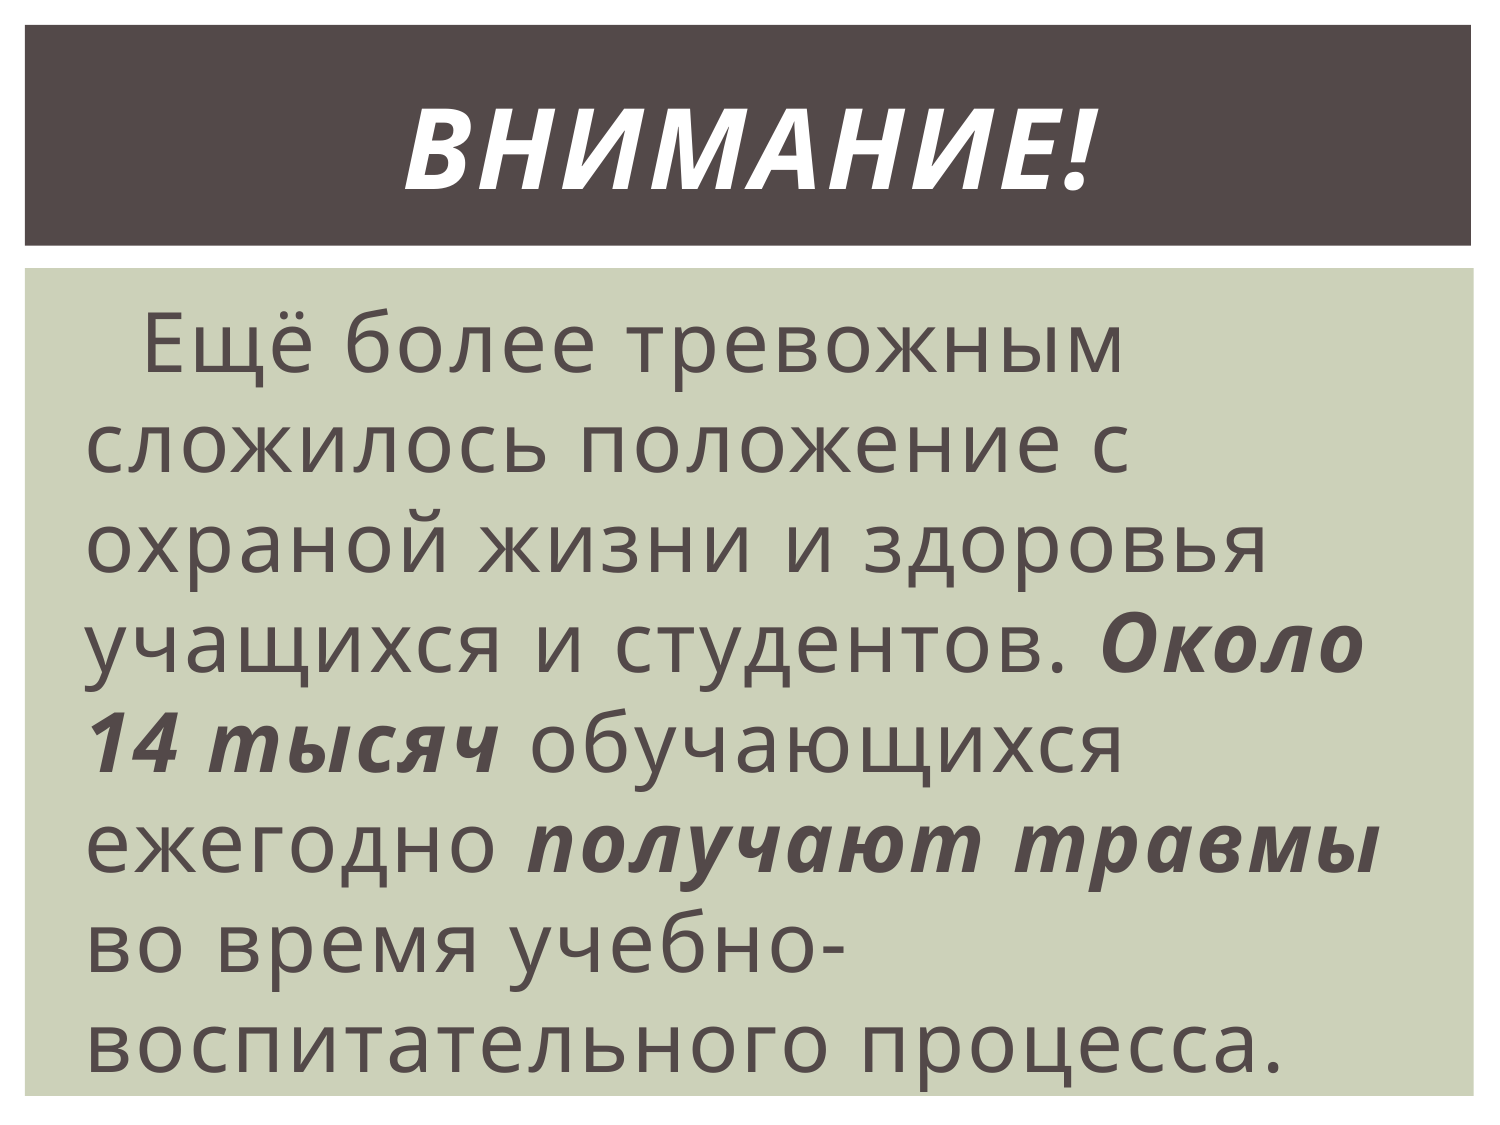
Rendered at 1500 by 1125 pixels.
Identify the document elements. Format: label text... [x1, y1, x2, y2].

title ВНИМАНИЕ! [62, 58, 1438, 232]
list Ещё более тревожным сложилось положение с охраной жизни и здоровья учащихся и студентов. Около 14 тысяч обучающихся ежегодно получают травмы во время учебно-воспитательного процесса. [62, 281, 1442, 1005]
